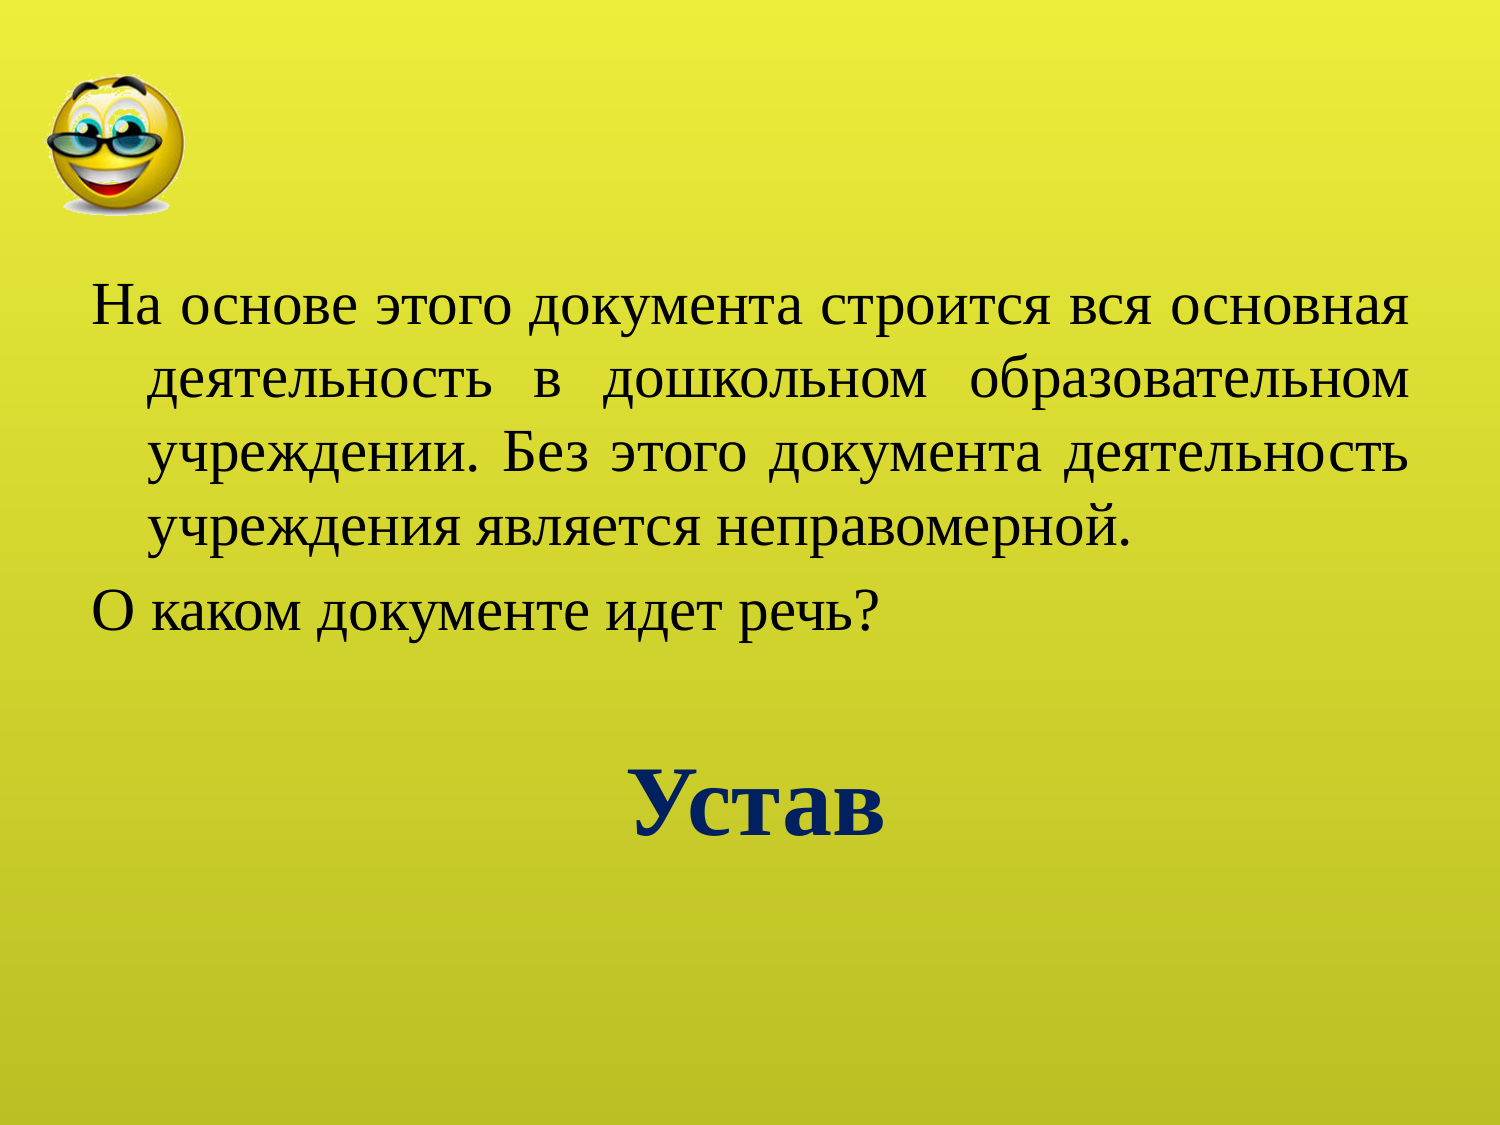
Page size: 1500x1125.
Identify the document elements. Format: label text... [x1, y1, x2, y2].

list На основе этого документа строится вся основная деятельность в дошкольном образовательном учреждении. Без этого документа деятельность учреждения является неправомерной. О каком документе идет речь? [76, 255, 1427, 657]
text_box Устав [194, 727, 1317, 863]
picture [40, 66, 195, 221]
